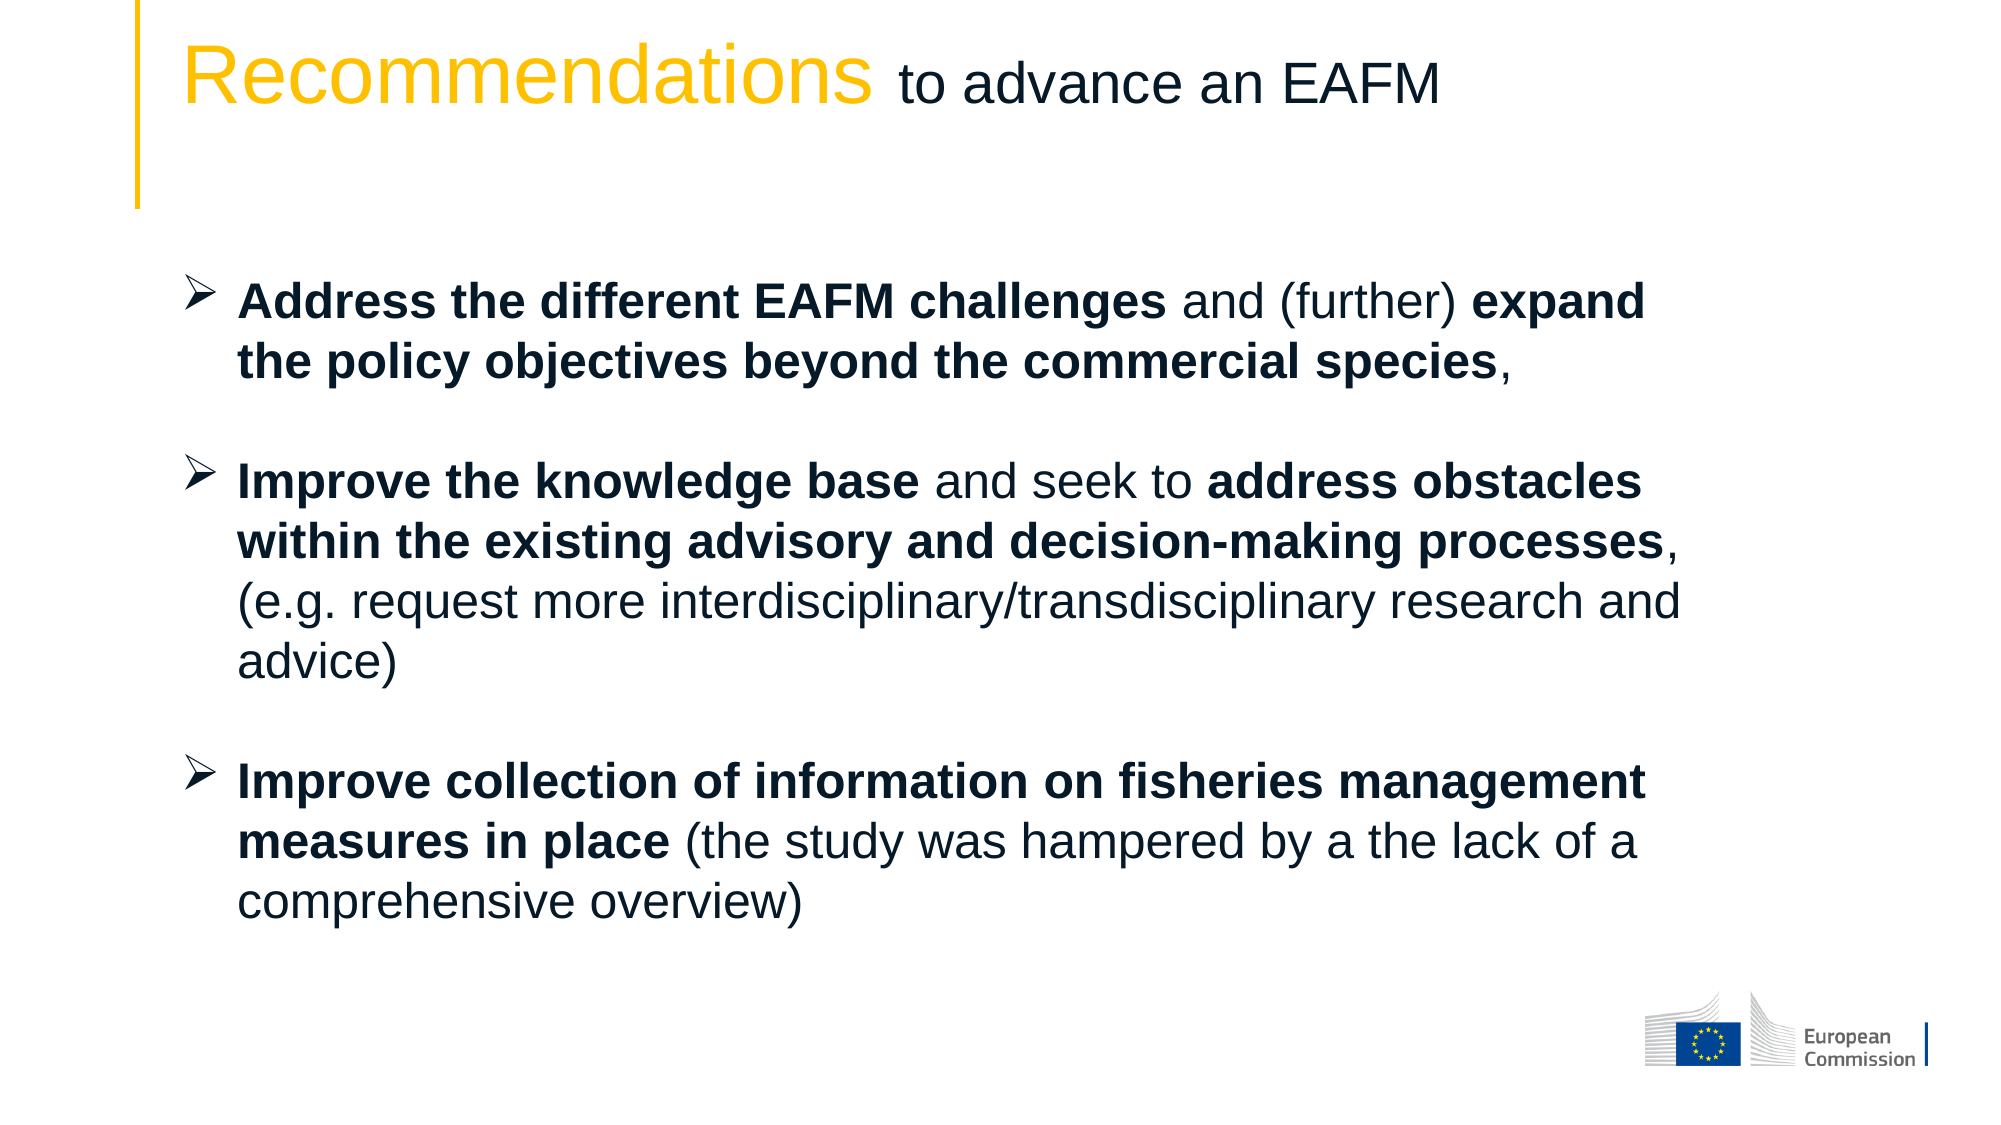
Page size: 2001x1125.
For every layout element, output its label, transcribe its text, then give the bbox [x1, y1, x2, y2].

text_box Address the different EAFM challenges and (further) expand the policy objectives beyond the commercial species, Improve the knowledge base and seek to address obstacles within the existing advisory and decision-making processes, (e.g. request more interdisciplinary/transdisciplinary research and advice) Improve collection of information on fisheries management measures in place (the study was hampered by a the lack of a comprehensive overview) [166, 260, 1746, 996]
picture [1645, 991, 1928, 1066]
title Recommendations to advance an EAFM [166, 0, 1837, 122]
